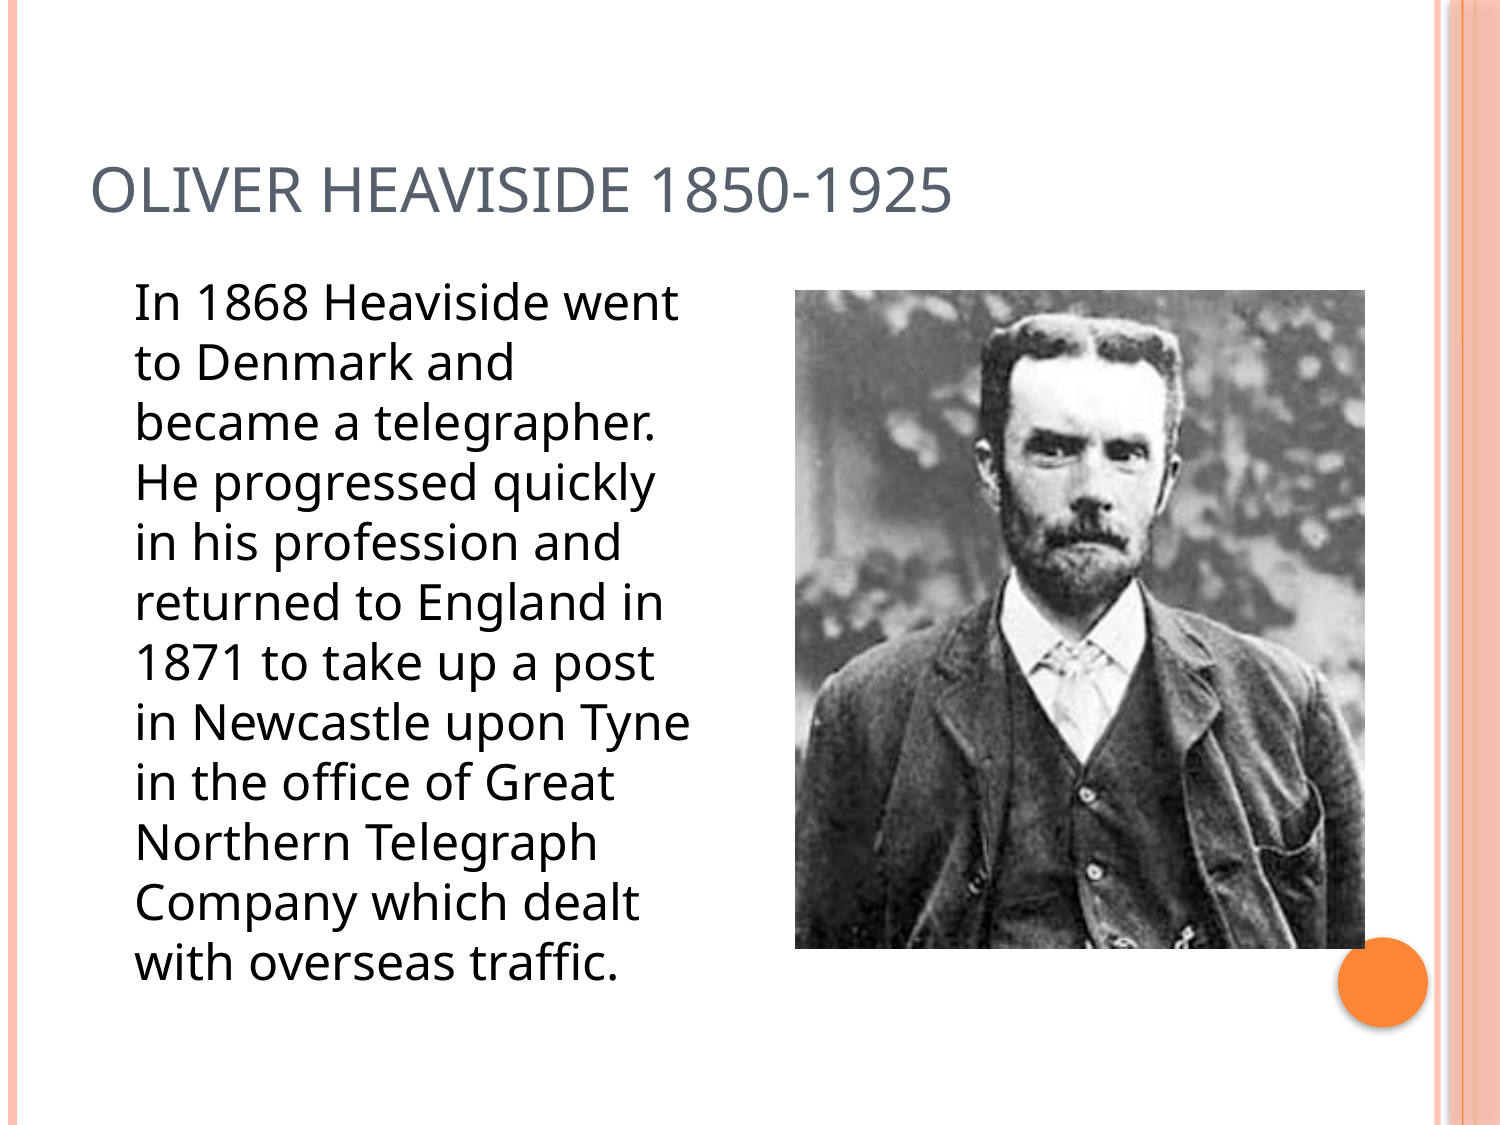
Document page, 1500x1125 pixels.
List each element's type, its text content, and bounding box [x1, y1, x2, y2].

picture [794, 290, 1365, 950]
list In 1868 Heaviside went to Denmark and became a telegrapher. He progressed quickly in his profession and returned to England in 1871 to take up a post in Newcastle upon Tyne in the office of Great Northern Telegraph Company which dealt with overseas traffic. [75, 262, 727, 1062]
title Oliver Heaviside 1850-1925 [75, 45, 1300, 233]
